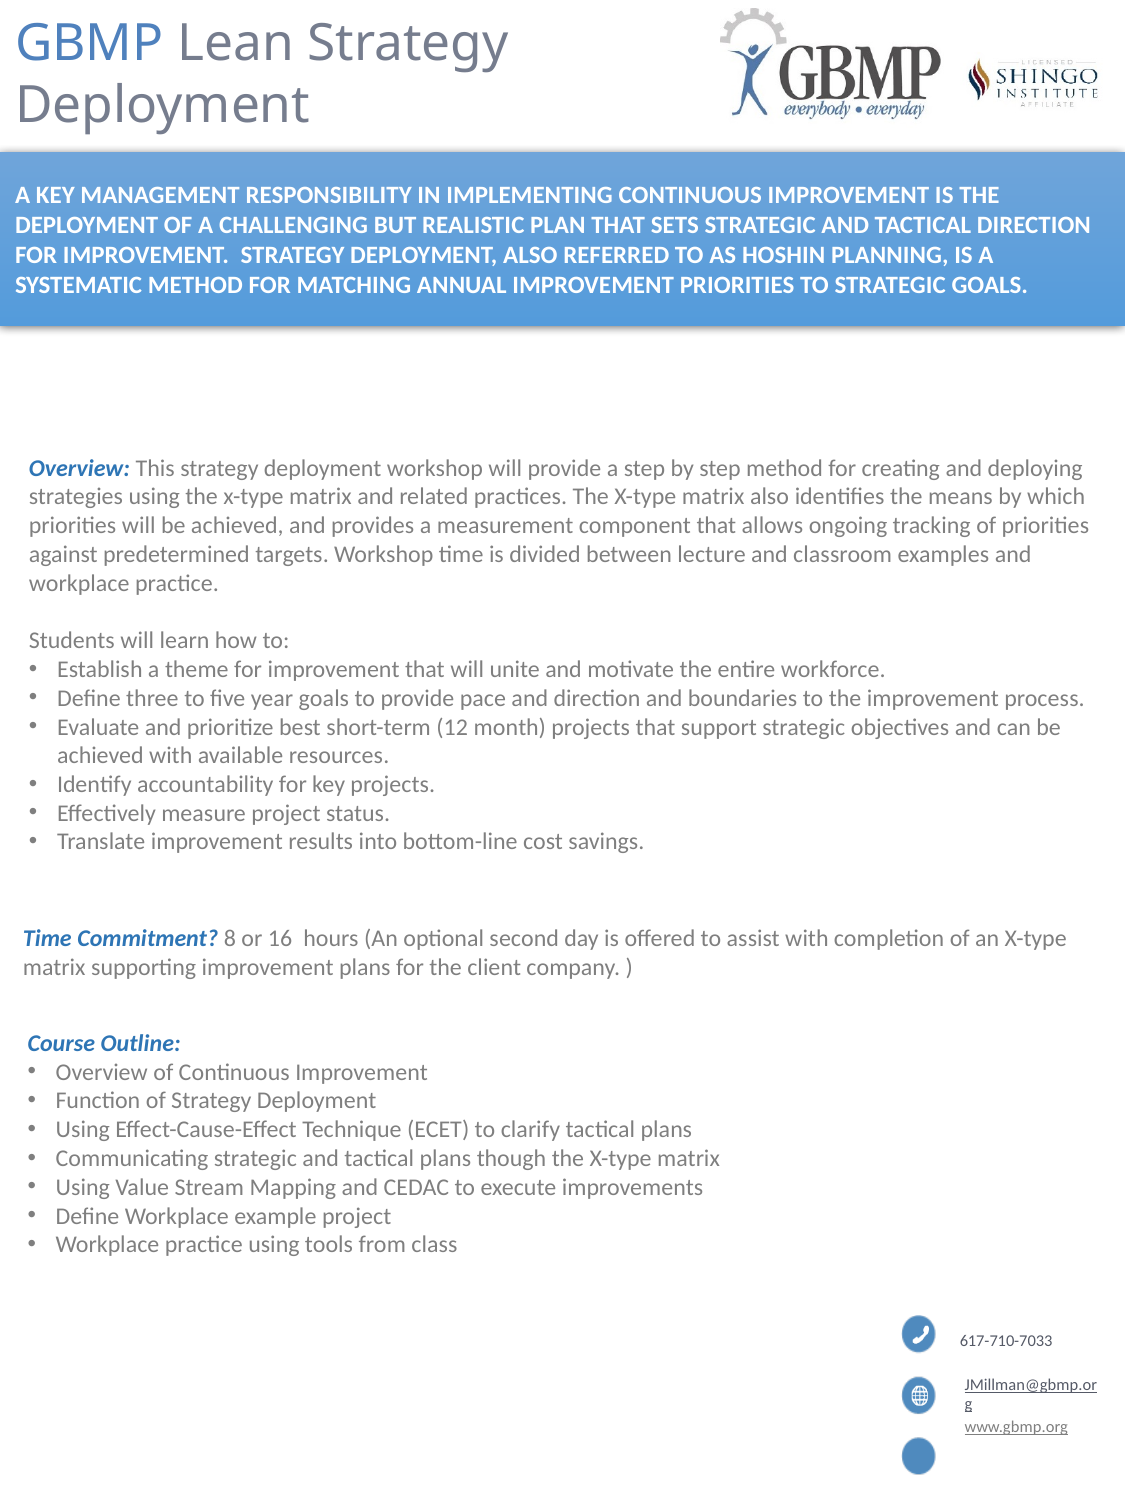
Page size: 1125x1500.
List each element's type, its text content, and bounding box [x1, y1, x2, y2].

text_box Time Commitment? 8 or 16 hours (An optional second day is offered to assist with completion of an X-type matrix supporting improvement plans for the client company. ) [7, 914, 1113, 1016]
text_box A KEY MANAGEMENT RESPONSIBILITY IN IMPLEMENTING CONTINUOUS IMPROVEMENT IS THE DEPLOYMENT OF A CHALLENGING BUT REALISTIC PLAN THAT SETS STRATEGIC AND TACTICAL DIRECTION FOR IMPROVEMENT. STRATEGY DEPLOYMENT, ALSO REFERRED TO AS HOSHIN PLANNING, IS A SYSTEMATIC METHOD FOR MATCHING ANNUAL IMPROVEMENT PRIORITIES TO STRATEGIC GOALS. [0, 152, 1125, 326]
picture [720, 7, 1116, 128]
text_box Overview: This strategy deployment workshop will provide a step by step method for creating and deploying strategies using the x-type matrix and related practices. The X-type matrix also identifies the means by which priorities will be achieved, and provides a measurement component that allows ongoing tracking of priorities against predetermined targets. Workshop time is divided between lecture and classroom examples and workplace practice. Students will learn how to: Establish a theme for improvement that will unite and motivate the entire workforce. Define three to five year goals to provide pace and direction and boundaries to the improvement process. Evaluate and prioritize best short-term (12 month) projects that support strategic objectives and can be achieved with available resources. Identify accountability for key projects. Effectively measure project status. Translate improvement results into bottom-line cost savings. [14, 444, 1120, 863]
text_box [901, 1315, 1120, 1476]
text_box Course Outline: Overview of Continuous Improvement Function of Strategy Deployment Using Effect-Cause-Effect Technique (ECET) to clarify tactical plans Communicating strategic and tactical plans though the X-type matrix Using Value Stream Mapping and CEDAC to execute improvements Define Workplace example project Workplace practice using tools from class [12, 1020, 1117, 1266]
text_box GBMP Lean Strategy Deployment [0, 51, 712, 90]
